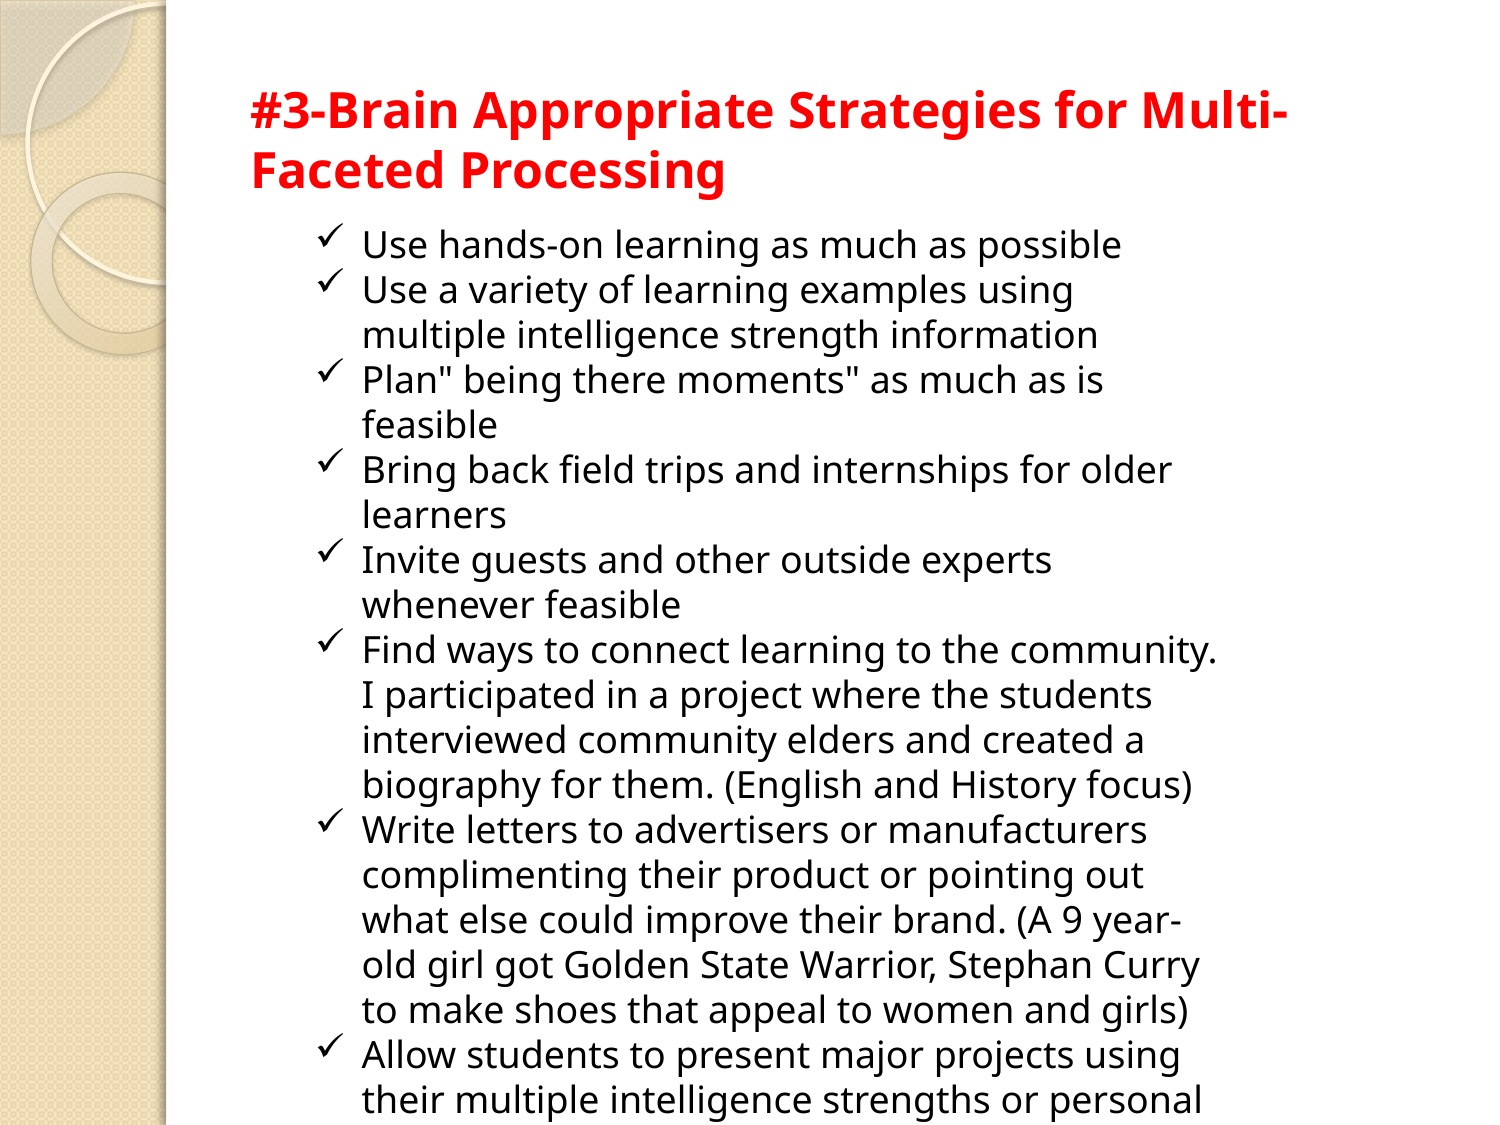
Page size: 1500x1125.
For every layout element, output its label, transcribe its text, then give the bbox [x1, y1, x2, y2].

title #3-Brain Appropriate Strategies for Multi-Faceted Processing [235, 45, 1466, 233]
text_box Use hands-on learning as much as possible Use a variety of learning examples using multiple intelligence strength information Plan" being there moments" as much as is feasible Bring back field trips and internships for older learners Invite guests and other outside experts whenever feasible Find ways to connect learning to the community. I participated in a project where the students interviewed community elders and created a biography for them. (English and History focus) Write letters to advertisers or manufacturers complimenting their product or pointing out what else could improve their brand. (A 9 year-old girl got Golden State Warrior, Stephan Curry to make shoes that appeal to women and girls) Allow students to present major projects using their multiple intelligence strengths or personal preference Make homework short and meaningful [300, 214, 1238, 1125]
